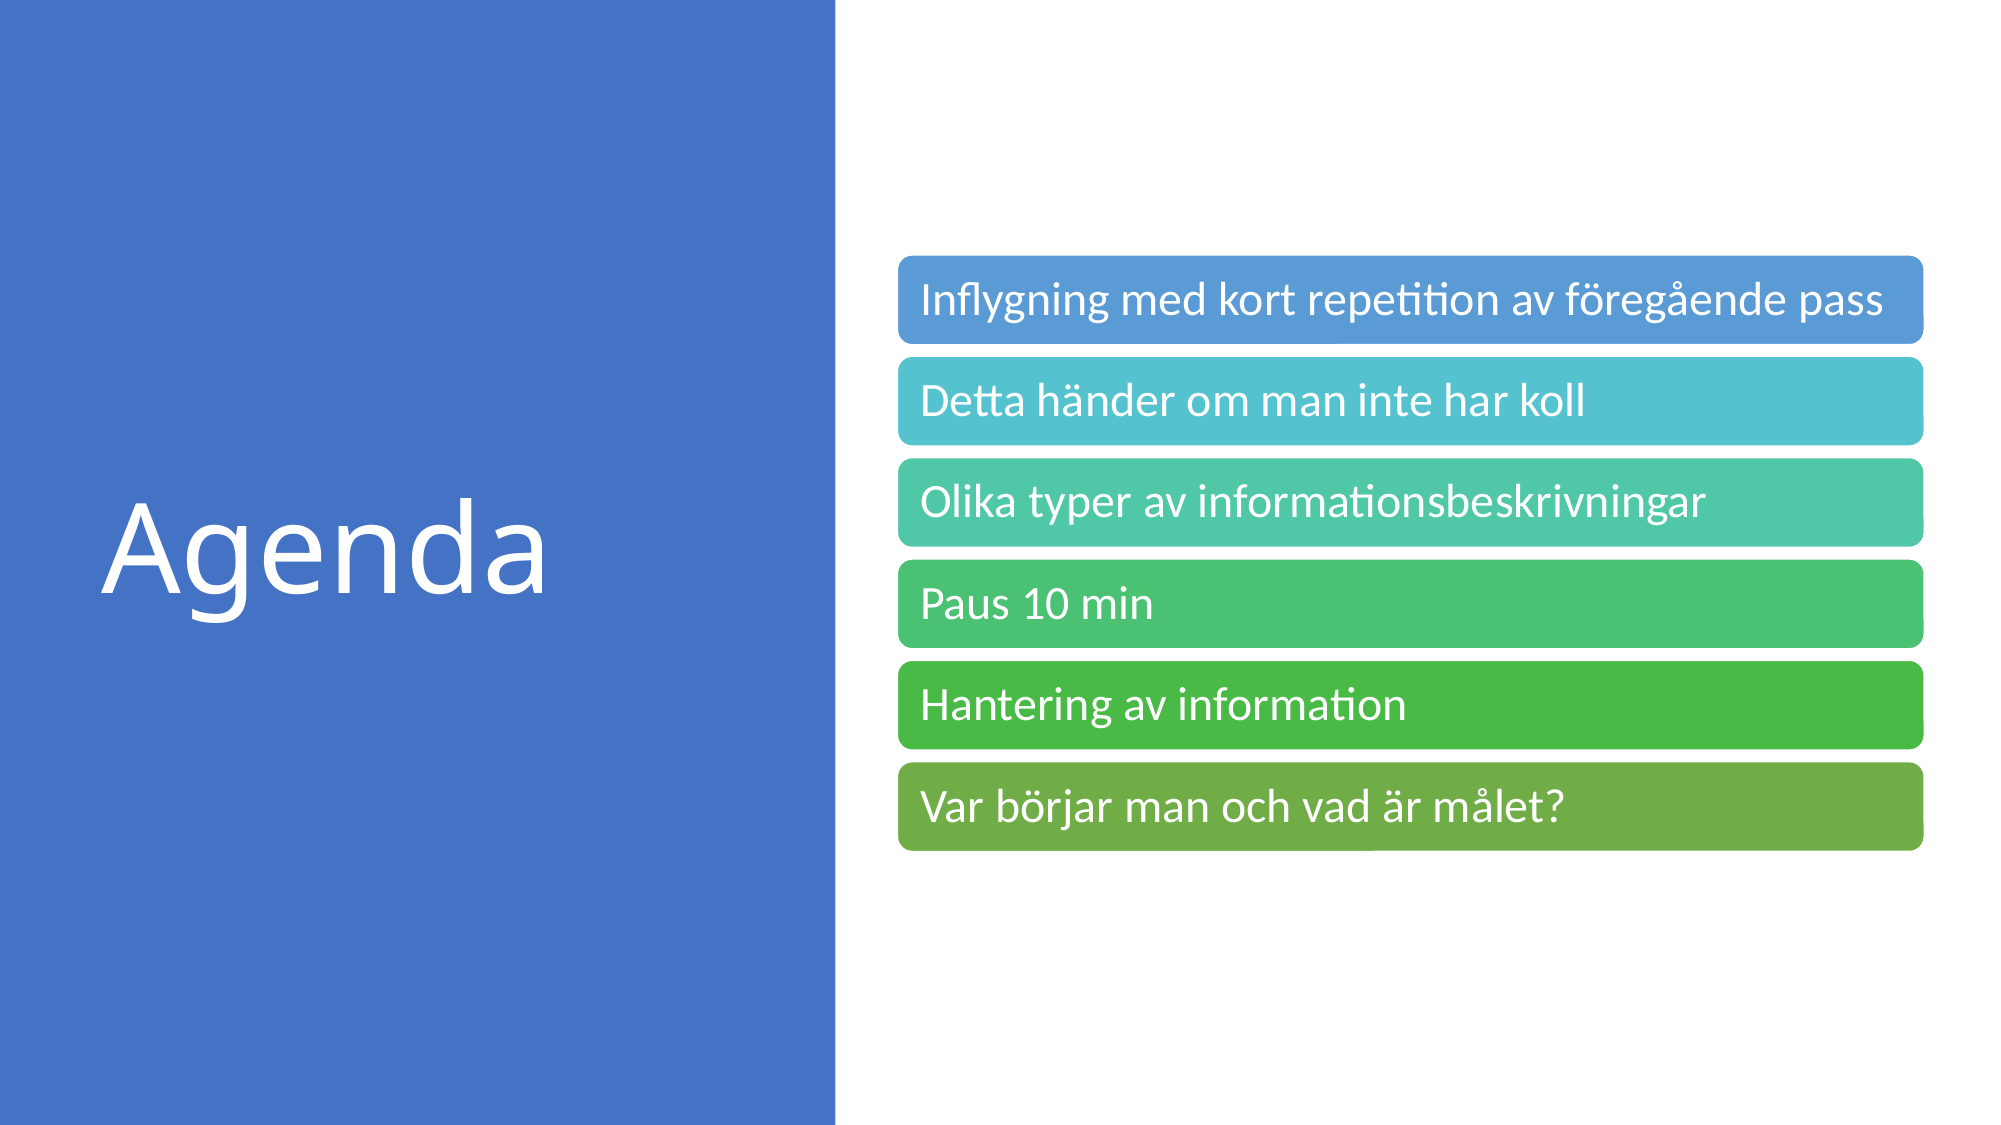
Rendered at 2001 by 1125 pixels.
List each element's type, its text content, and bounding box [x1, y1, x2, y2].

text_box [0, 0, 836, 1125]
title Agenda [86, 101, 711, 1005]
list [897, 101, 1925, 1005]
